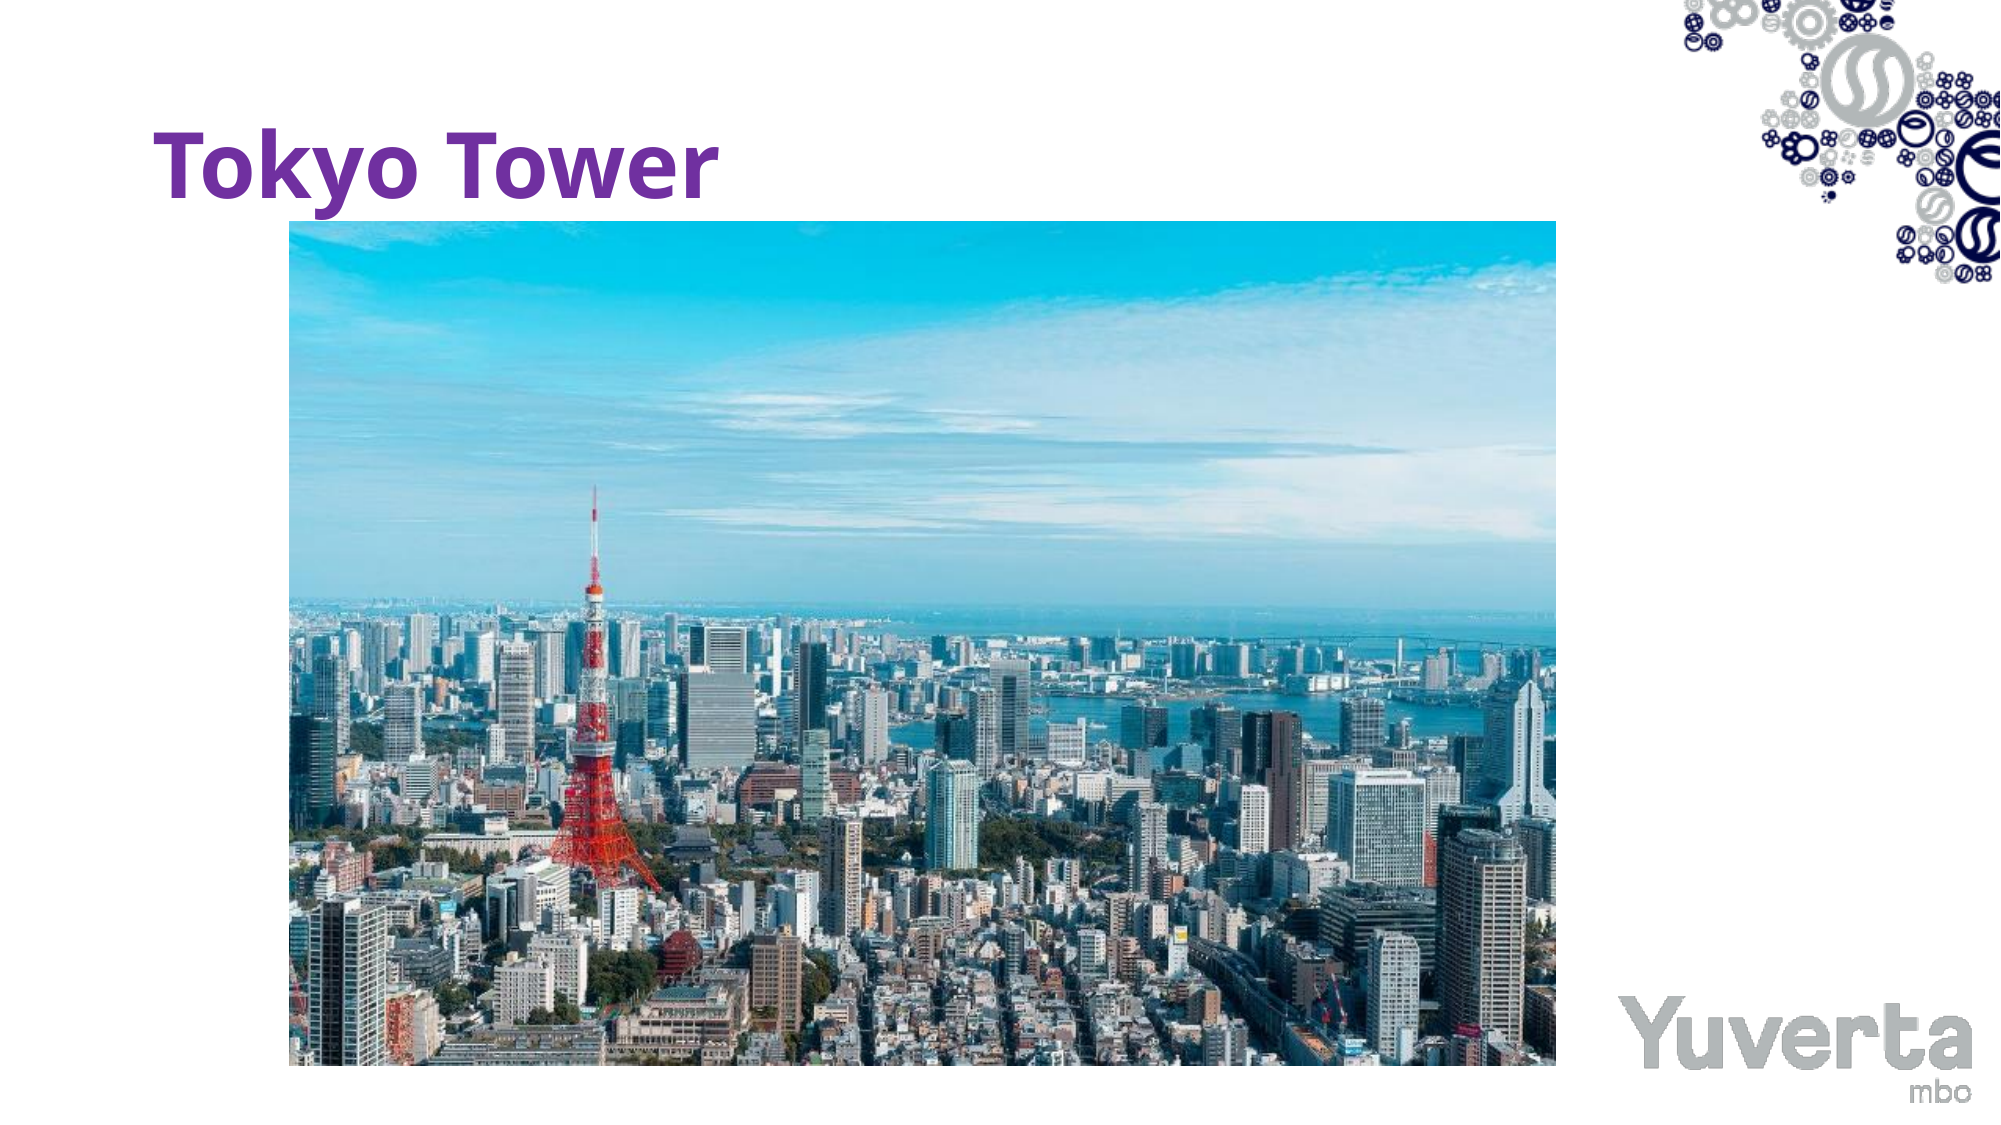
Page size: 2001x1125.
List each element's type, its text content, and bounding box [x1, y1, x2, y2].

picture [0, 0, 2000, 1125]
title Tokyo Tower [137, 59, 1863, 278]
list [288, 221, 1556, 1066]
